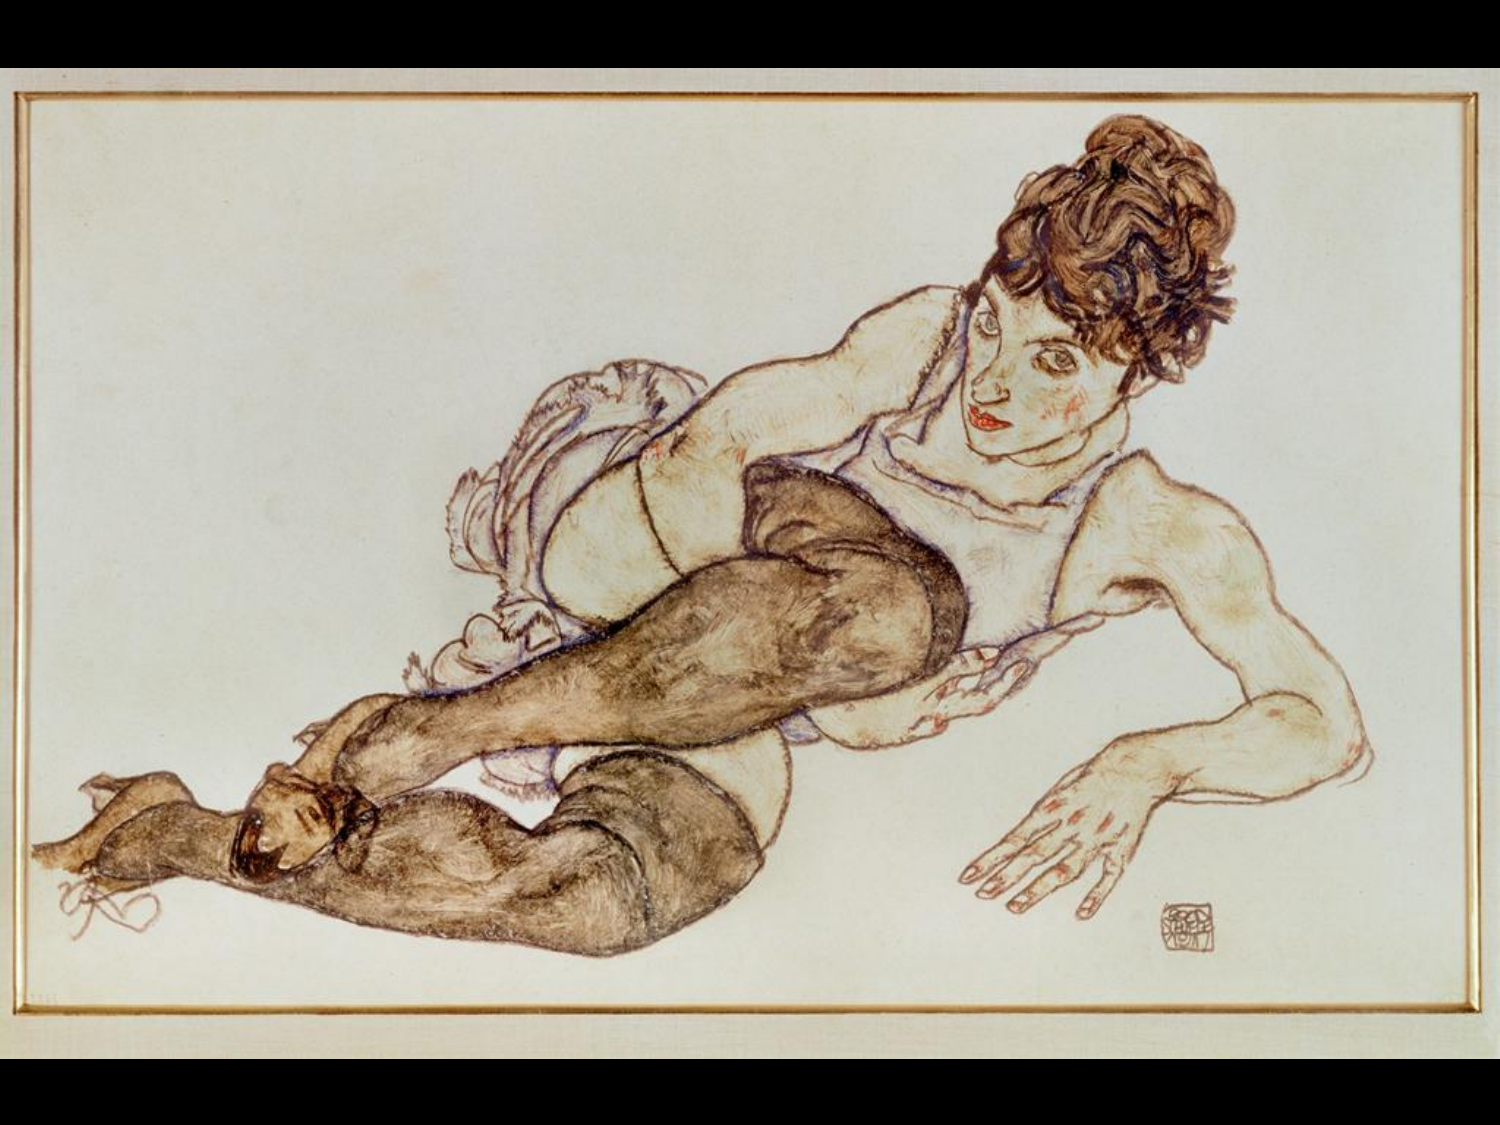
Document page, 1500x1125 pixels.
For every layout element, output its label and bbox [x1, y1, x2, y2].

picture [0, 68, 1500, 1059]
